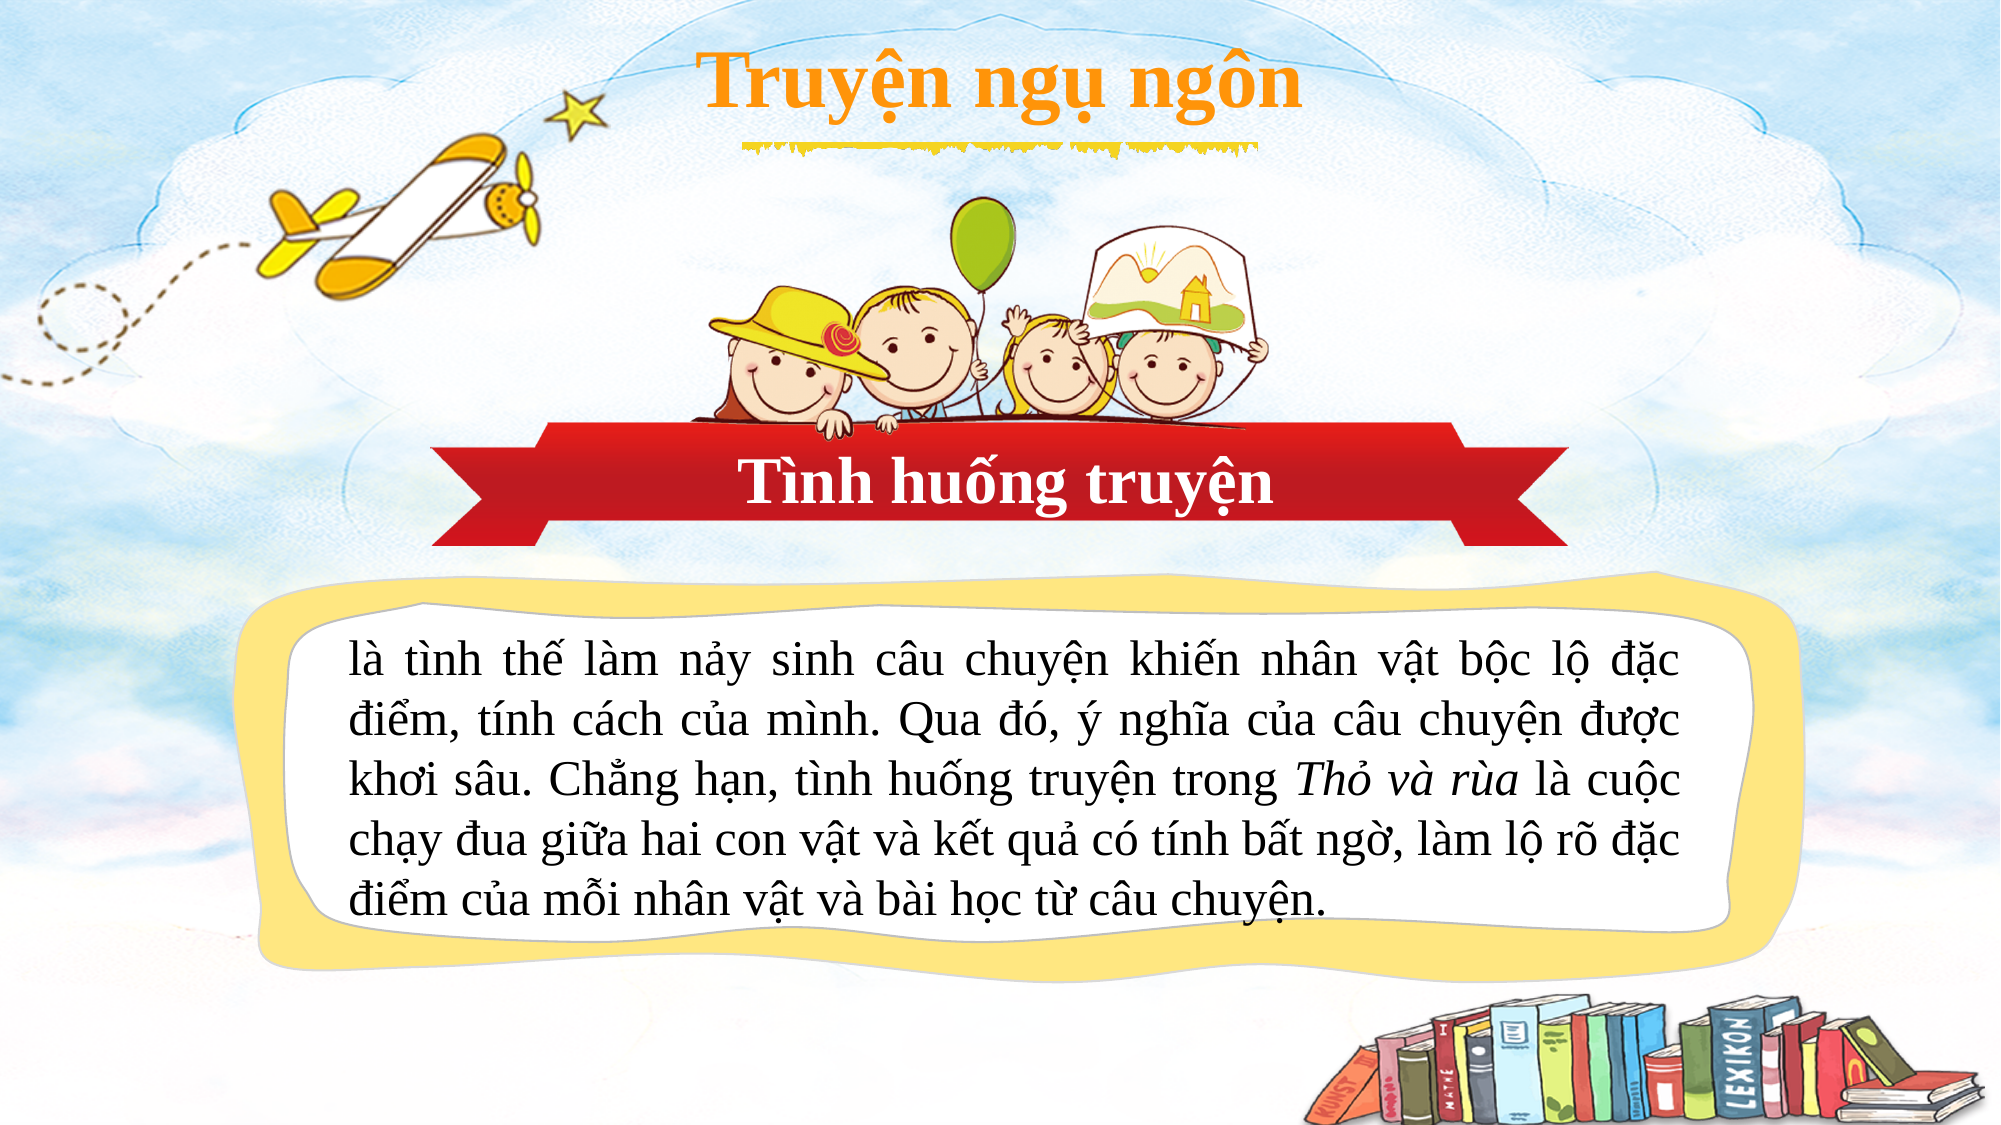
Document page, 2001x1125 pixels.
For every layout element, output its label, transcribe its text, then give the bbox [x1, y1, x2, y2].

picture [0, 0, 2001, 1125]
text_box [233, 571, 1805, 983]
text_box Truyện ngụ ngôn [680, 16, 1320, 132]
